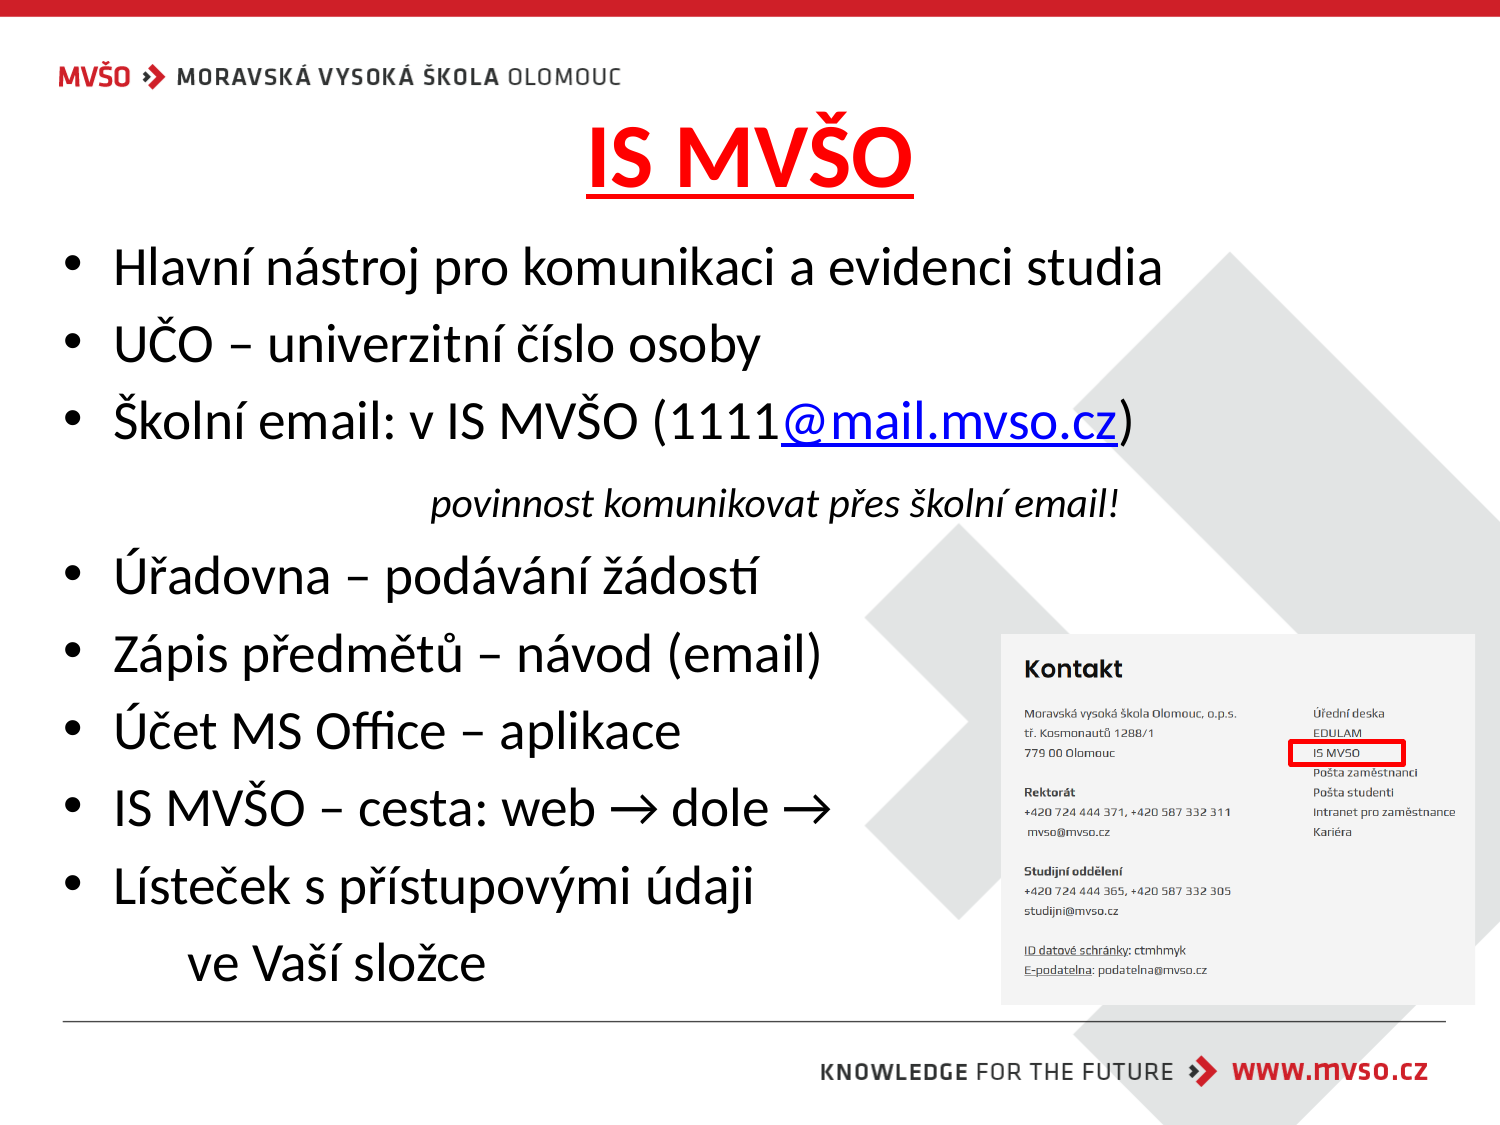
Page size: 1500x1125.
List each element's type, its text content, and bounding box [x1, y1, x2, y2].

picture [0, 0, 1500, 1125]
list Hlavní nástroj pro komunikaci a evidenci studia UČO – univerzitní číslo osoby Školní email: v IS MVŠO (1111@mail.mvso.cz) povinnost komunikovat přes školní email! Úřadovna – podávání žádostí Zápis předmětů – návod (email) Účet MS Office – aplikace IS MVŠO – cesta: web → dole → Lísteček s přístupovými údaji ve Vaší složce [57, 223, 1445, 1005]
title IS MVŠO [75, 90, 1425, 178]
